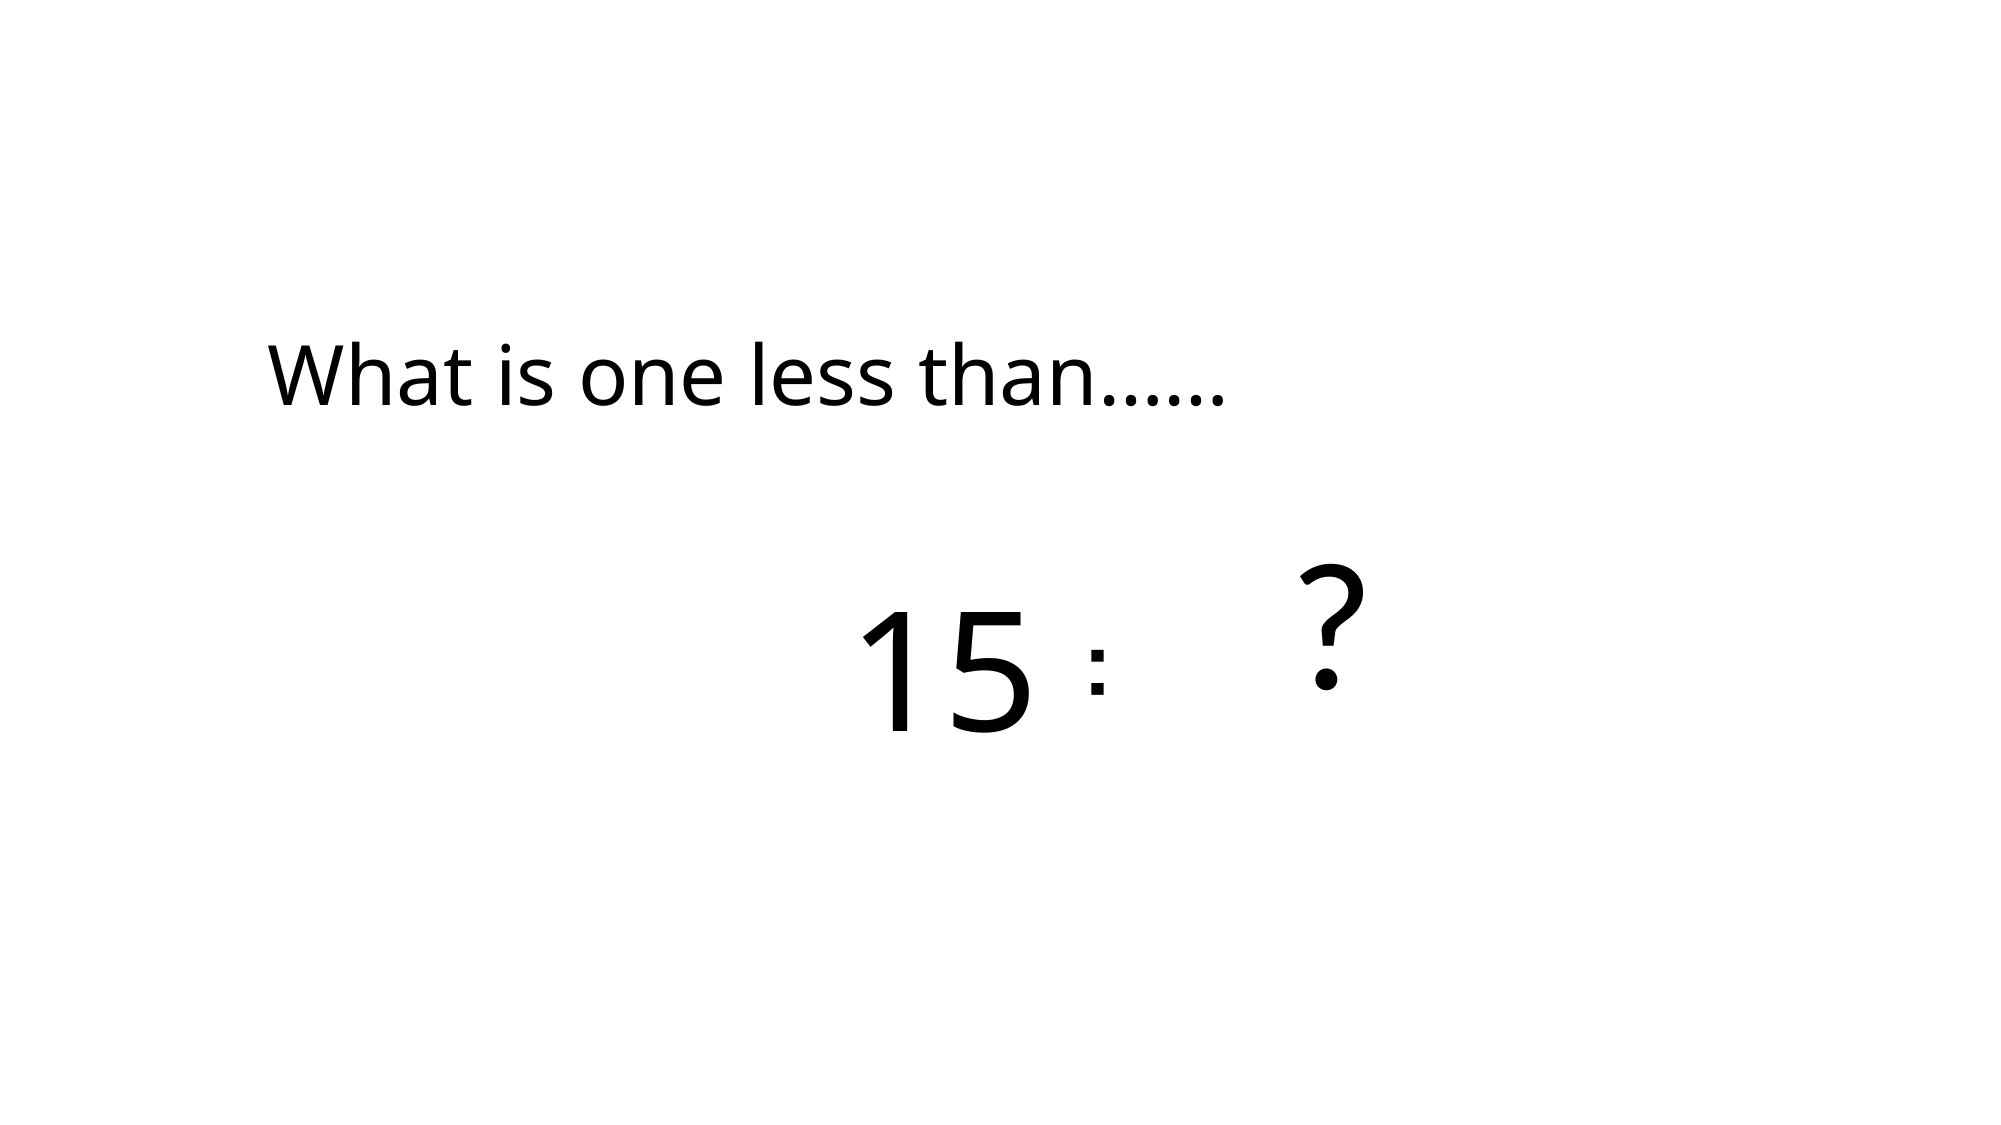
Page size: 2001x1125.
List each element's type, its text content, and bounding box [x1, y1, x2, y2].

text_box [1103, 498, 1554, 748]
text_box 15 = 16 [833, 557, 1717, 772]
text_box What is one less than…… [252, 314, 1792, 430]
